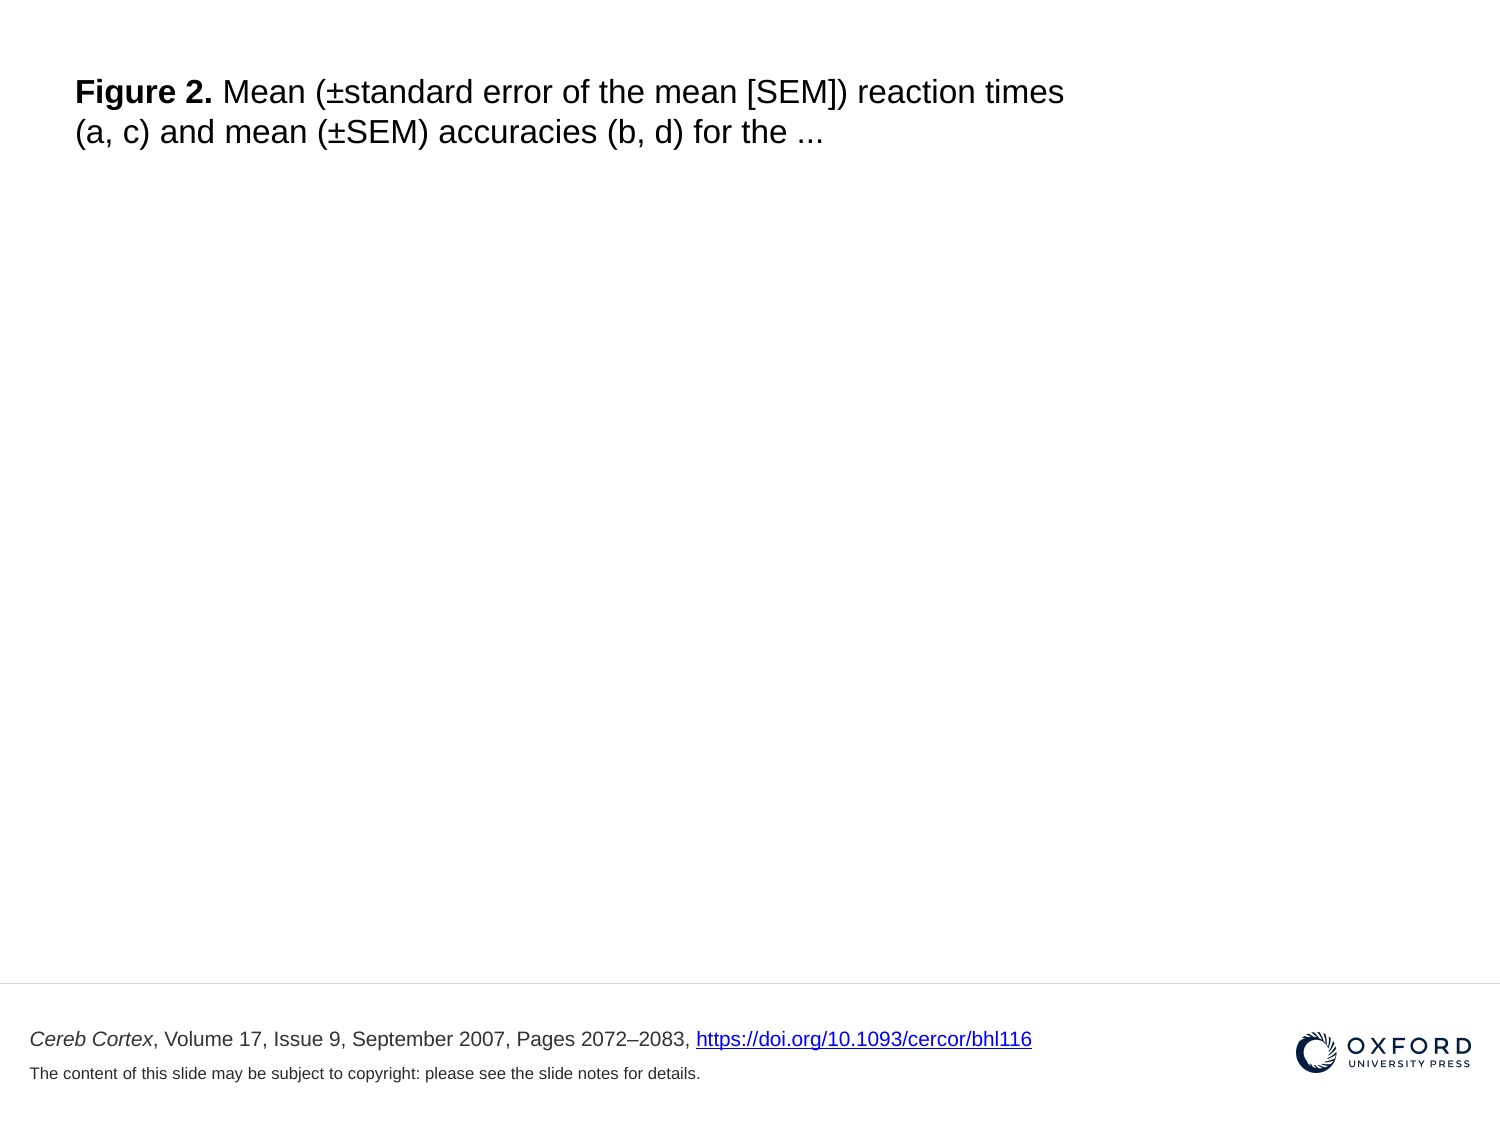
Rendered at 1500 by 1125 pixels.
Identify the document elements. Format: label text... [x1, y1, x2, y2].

footer Cereb Cortex, Volume 17, Issue 9, September 2007, Pages 2072–2083, https://doi.org/10.1093/cercor/bhl116 The content of this slide may be subject to copyright: please see the slide notes for details. [0, 983, 1260, 1125]
picture [1296, 1032, 1471, 1073]
title Figure 2. Mean (±standard error of the mean [SEM]) reaction times (a, c) and mean (±SEM) accuracies (b, d) for the ... [75, 69, 1078, 171]
